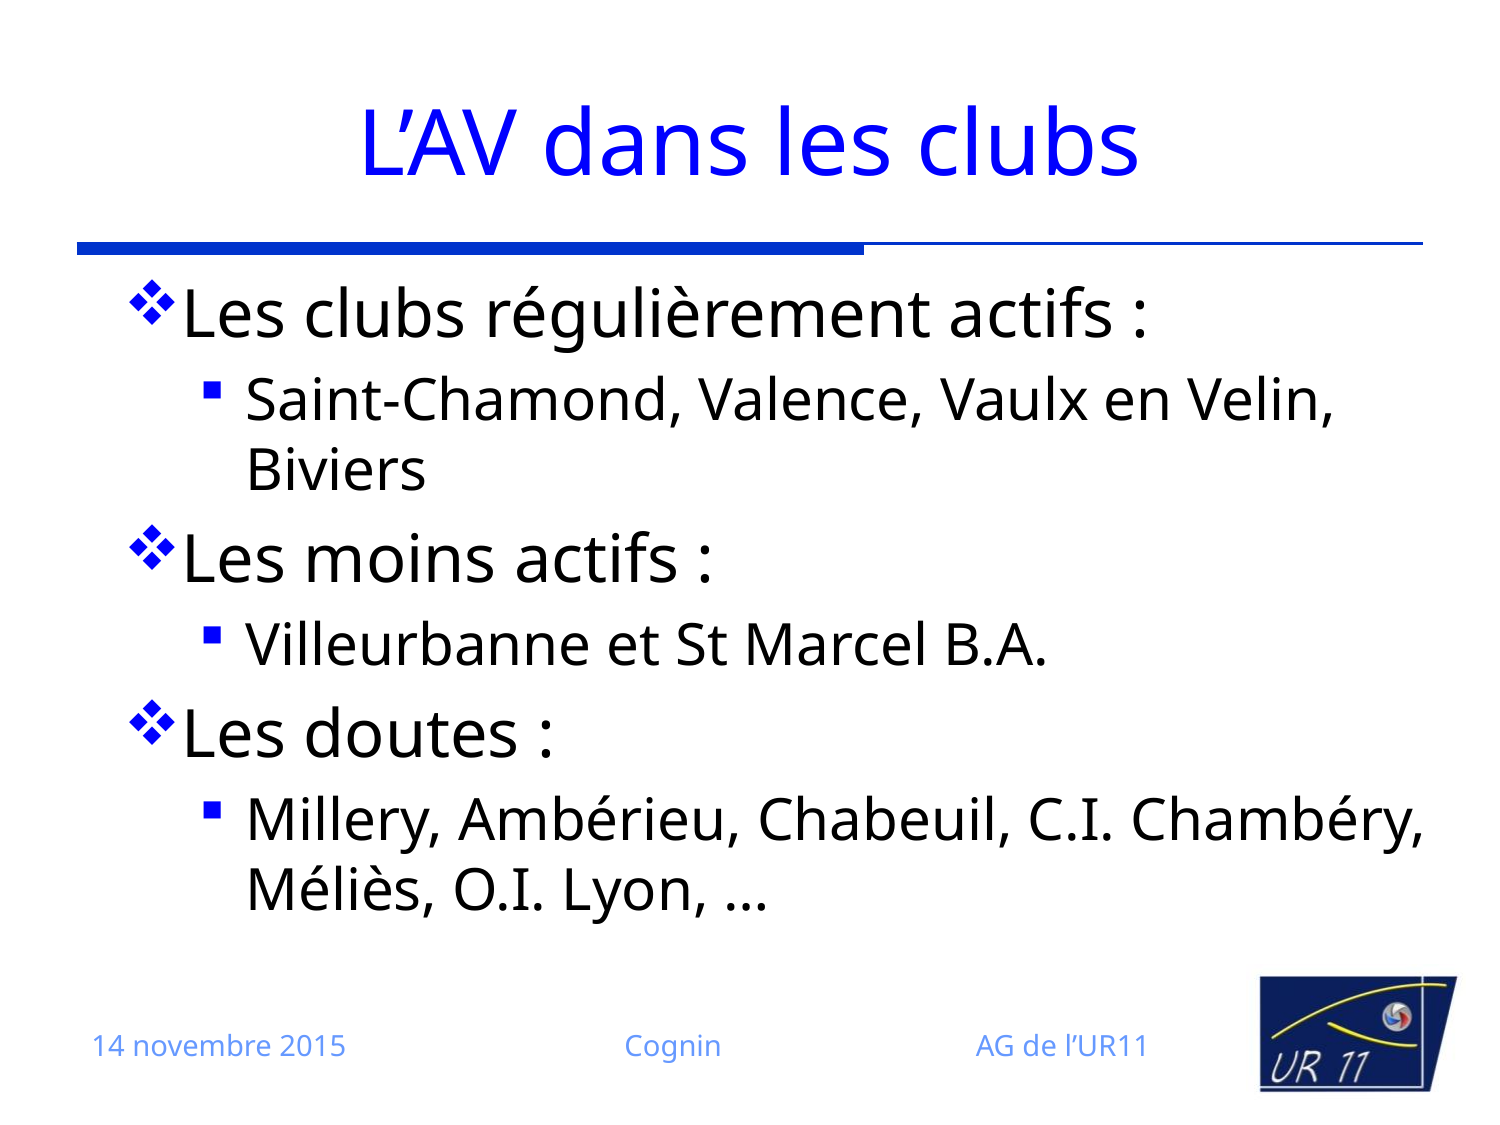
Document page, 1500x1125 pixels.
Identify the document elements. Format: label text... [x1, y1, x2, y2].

list Les clubs régulièrement actifs : Saint-Chamond, Valence, Vaulx en Velin, Biviers Les moins actifs : Villeurbanne et St Marcel B.A. Les doutes : Millery, Ambérieu, Chabeuil, C.I. Chambéry, Méliès, O.I. Lyon, … [108, 263, 1459, 976]
title L’AV dans les clubs [75, 45, 1425, 233]
picture [1246, 964, 1466, 1112]
